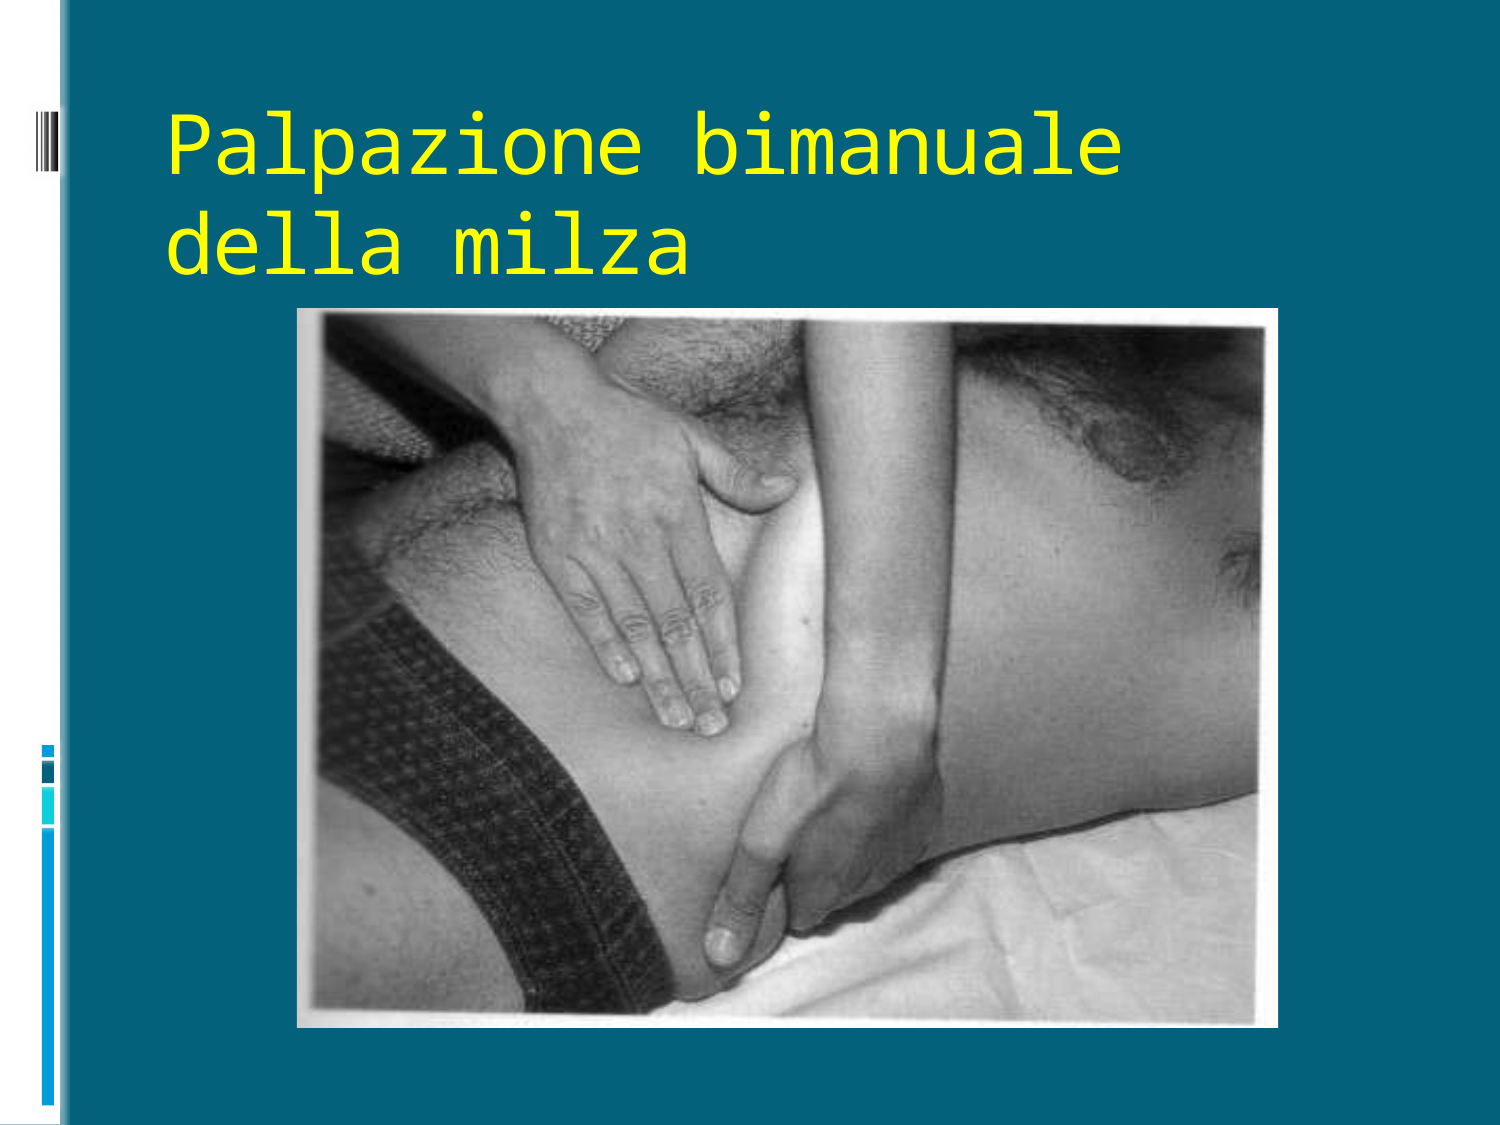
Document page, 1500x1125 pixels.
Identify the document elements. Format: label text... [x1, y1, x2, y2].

picture [603, 235, 637, 273]
picture [555, 235, 592, 273]
picture [267, 235, 304, 273]
title Palpazione bimanuale della milza [150, 84, 1425, 235]
picture [457, 235, 465, 273]
picture [315, 235, 352, 273]
picture [649, 235, 685, 274]
picture [507, 235, 544, 273]
picture [218, 235, 256, 274]
picture [362, 235, 398, 274]
picture [169, 235, 207, 274]
picture [472, 235, 483, 273]
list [296, 307, 1279, 1028]
picture [490, 235, 497, 273]
